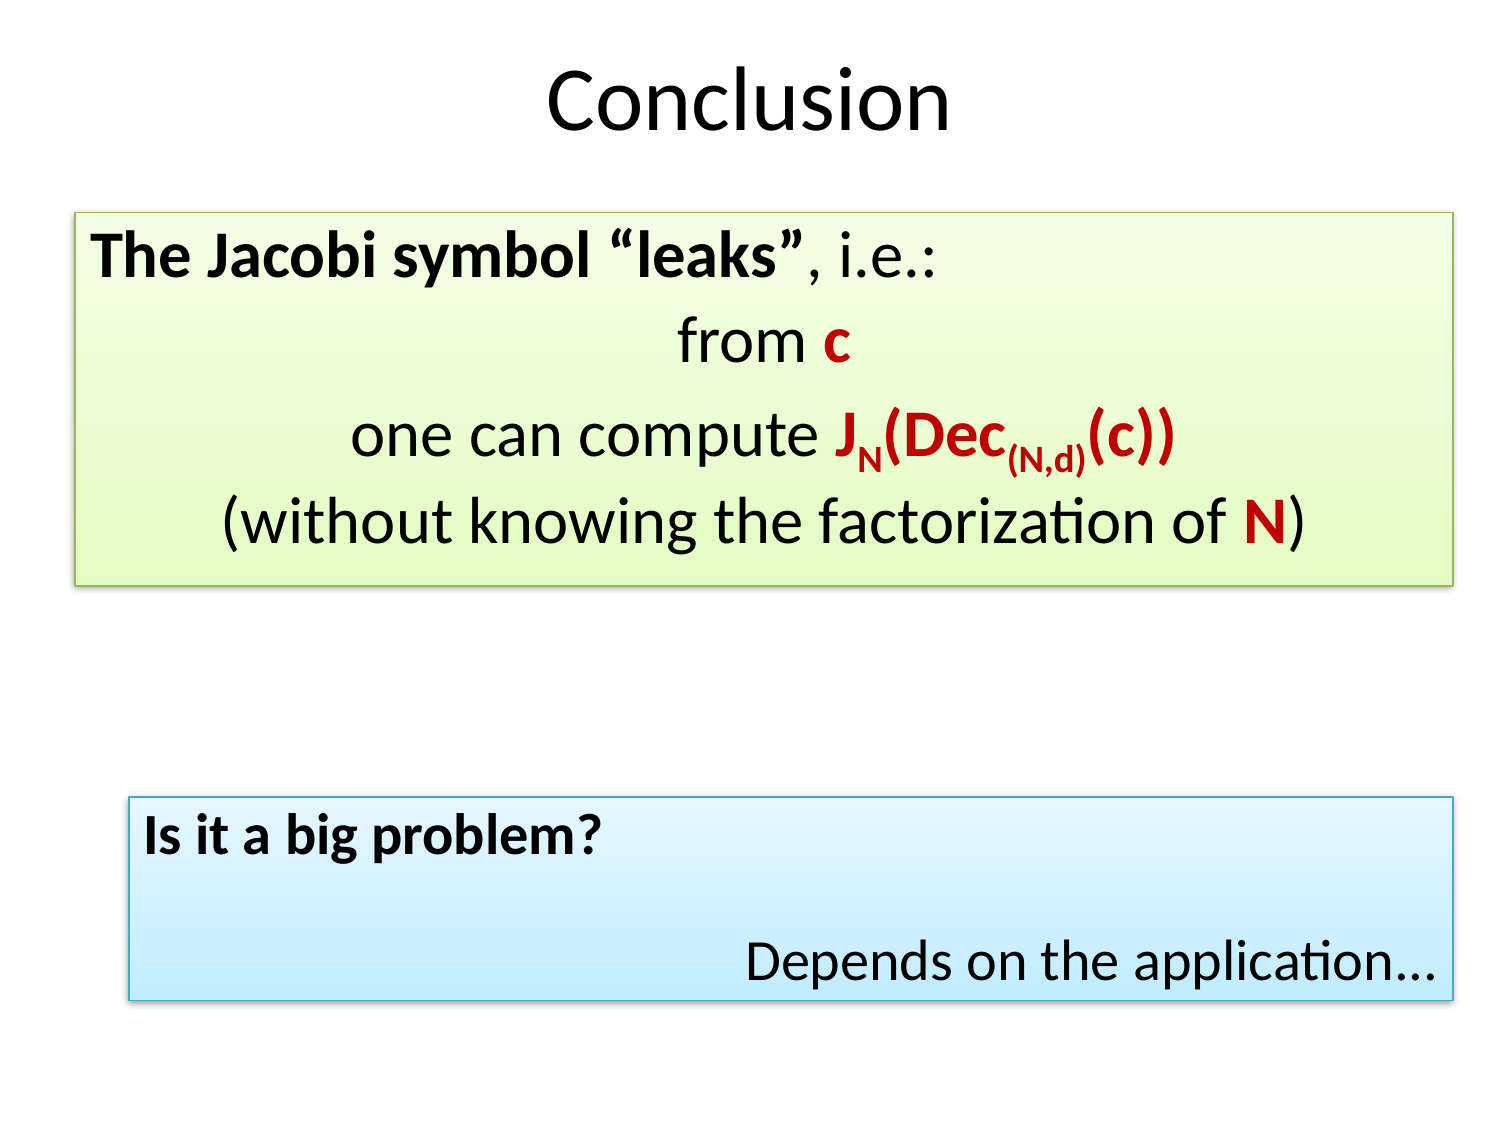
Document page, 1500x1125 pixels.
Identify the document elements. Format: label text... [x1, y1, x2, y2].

title Conclusion [75, 0, 1425, 188]
list The Jacobi symbol “leaks”, i.e.: from c one can compute JN(Dec(N,d)(c)) (without knowing the factorization of N) [74, 212, 1454, 587]
text_box Is it a big problem? Depends on the application... [128, 796, 1454, 1001]
